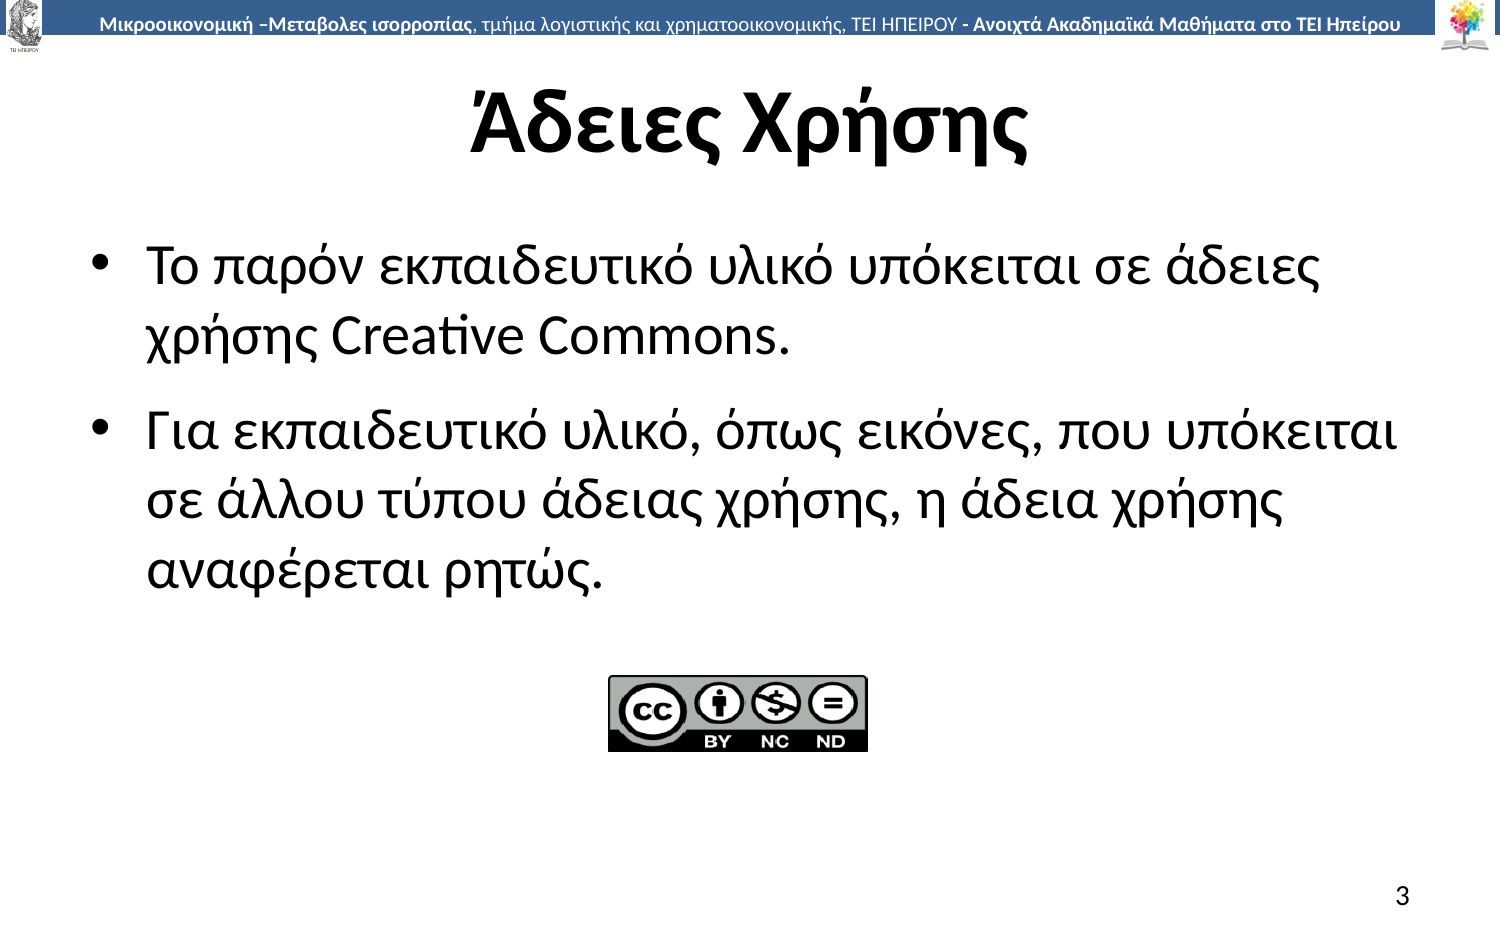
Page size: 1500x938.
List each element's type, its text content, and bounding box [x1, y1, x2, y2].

picture [6, 0, 42, 54]
slide_number 3 [1074, 868, 1425, 919]
list Το παρόν εκπαιδευτικό υλικό υπόκειται σε άδειες χρήσης Creative Commons. Για εκπαιδευτικό υλικό, όπως εικόνες, που υπόκειται σε άλλου τύπου άδειας χρήσης, η άδεια χρήσης αναφέρεται ρητώς. [75, 218, 1425, 838]
picture [1435, 0, 1495, 52]
title Άδειες Χρήσης [75, 37, 1425, 194]
picture [607, 675, 868, 752]
